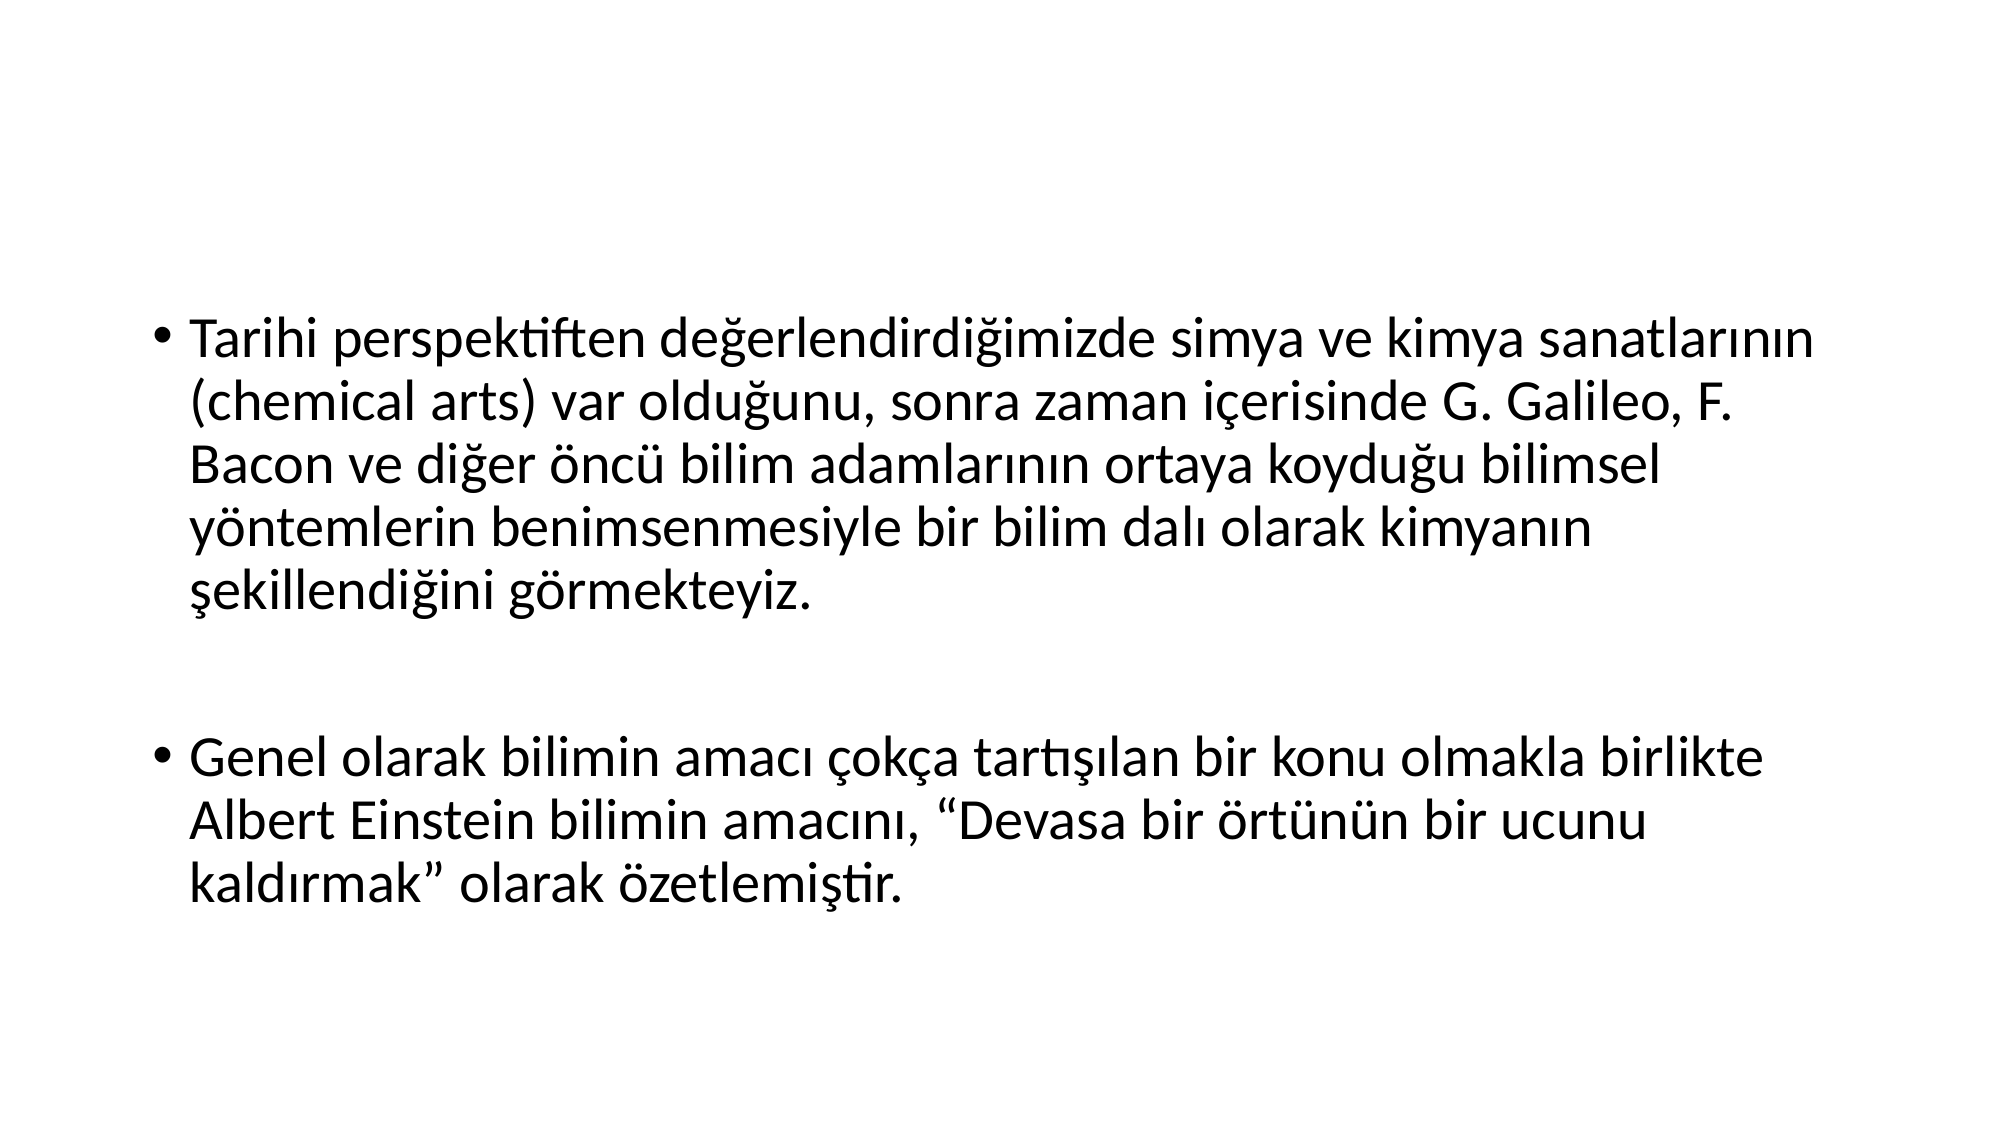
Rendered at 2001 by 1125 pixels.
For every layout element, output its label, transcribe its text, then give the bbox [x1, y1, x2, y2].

list Tarihi perspektiften değerlendirdiğimizde simya ve kimya sanatlarının (chemical arts) var olduğunu, sonra zaman içerisinde G. Galileo, F. Bacon ve diğer öncü bilim adamlarının ortaya koyduğu bilimsel yöntemlerin benimsenmesiyle bir bilim dalı olarak kimyanın şekillendiğini görmekteyiz. Genel olarak bilimin amacı çokça tartışılan bir konu olmakla birlikte Albert Einstein bilimin amacını, “Devasa bir örtünün bir ucunu kaldırmak” olarak özetlemiştir. [137, 299, 1863, 1014]
